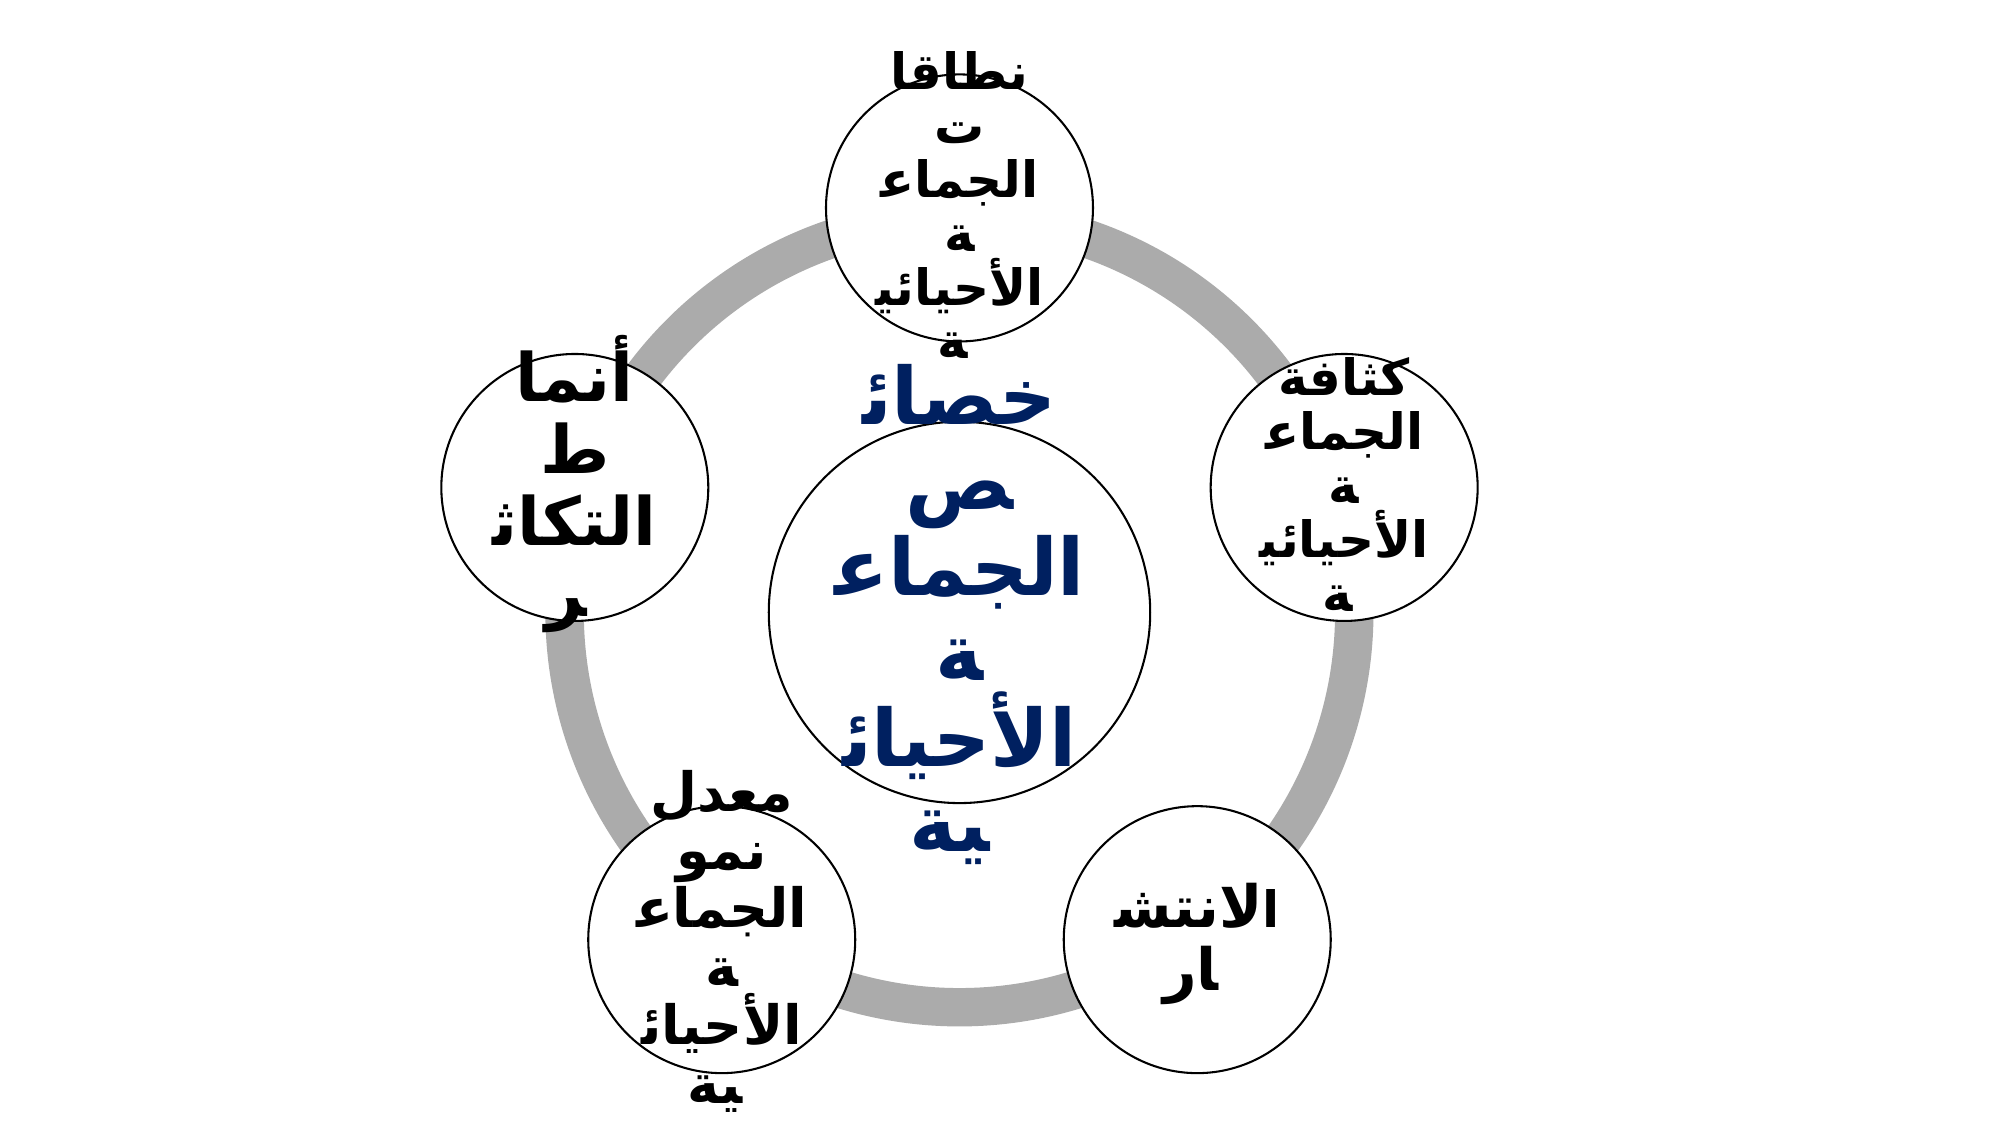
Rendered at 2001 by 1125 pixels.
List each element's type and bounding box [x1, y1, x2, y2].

text_box [149, 73, 1769, 1081]
